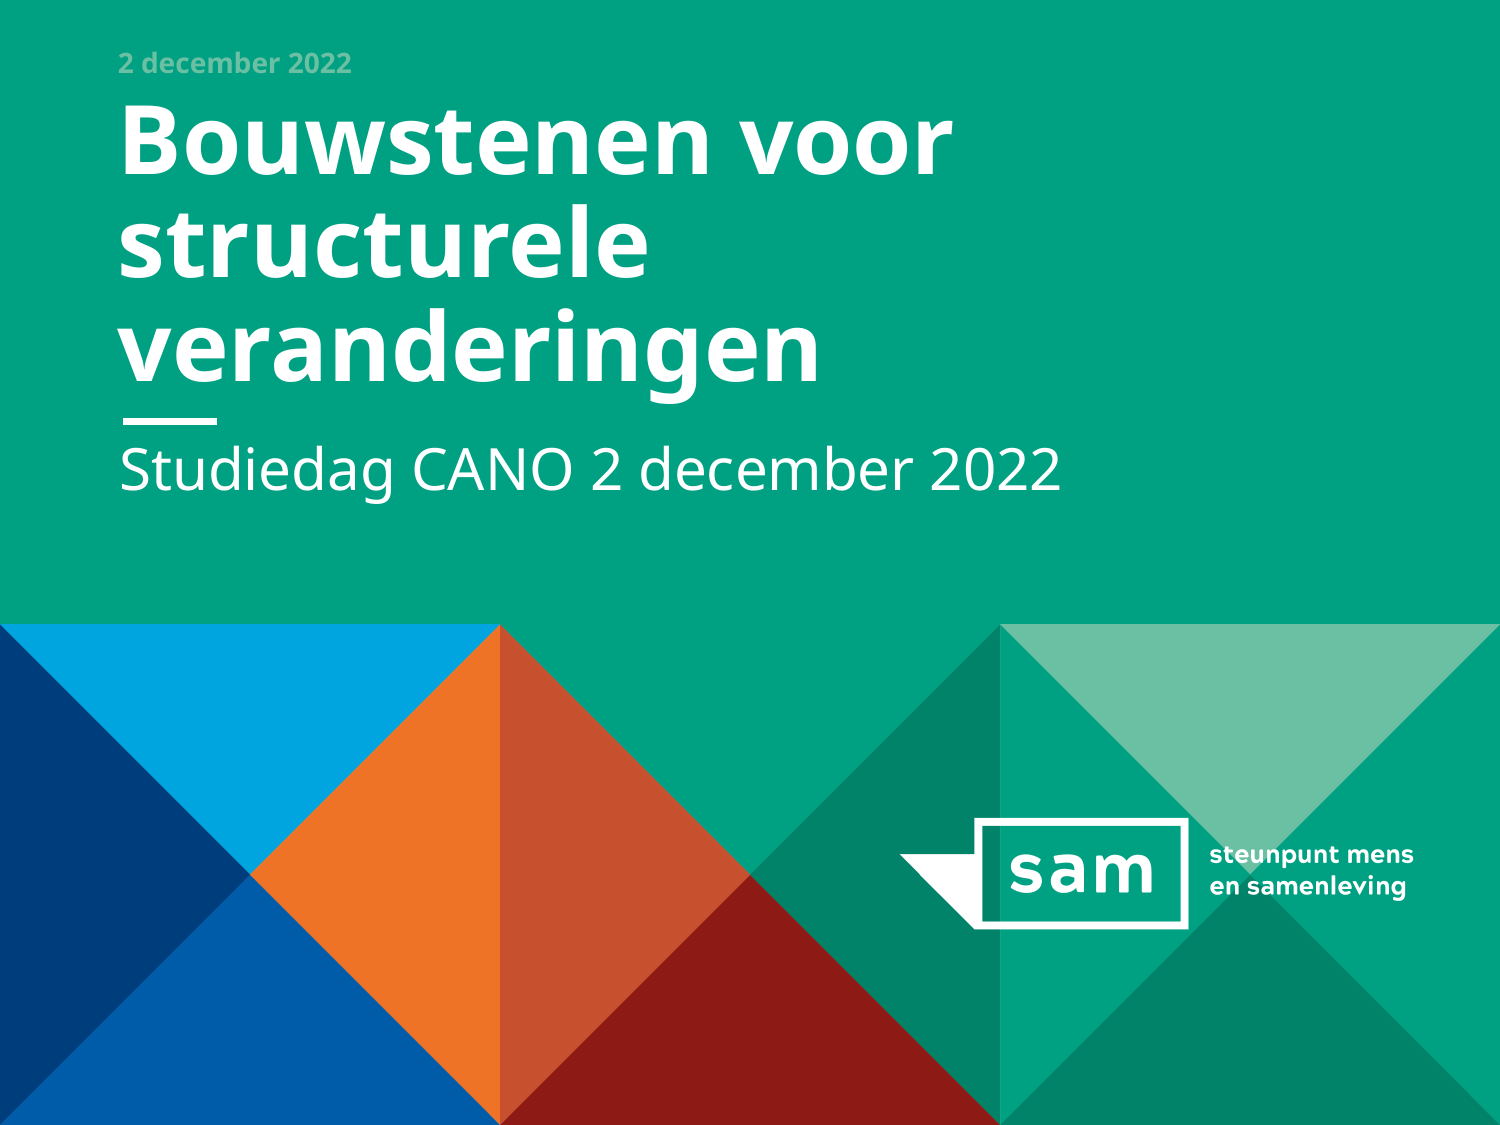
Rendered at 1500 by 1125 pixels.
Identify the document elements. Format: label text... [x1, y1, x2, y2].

subtitle Studiedag CANO 2 december 2022 [119, 438, 1382, 585]
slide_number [117, 39, 1500, 86]
title Bouwstenen voor structurele veranderingen [117, 86, 1382, 402]
picture [0, 624, 1500, 1125]
